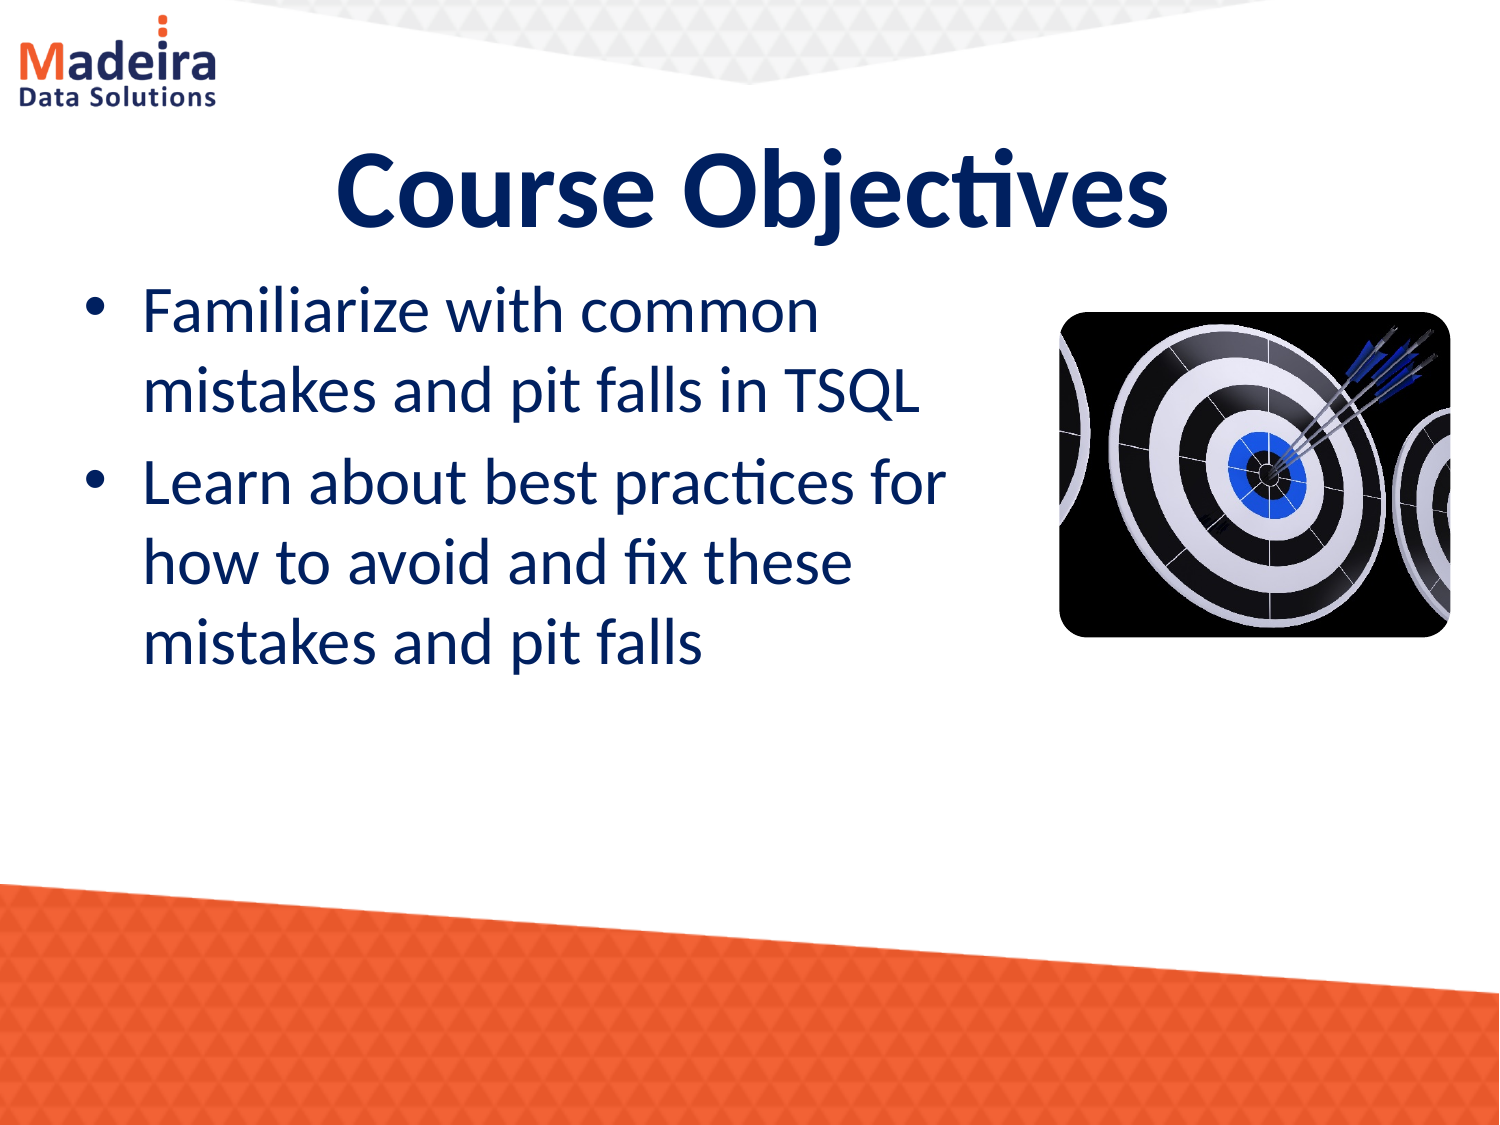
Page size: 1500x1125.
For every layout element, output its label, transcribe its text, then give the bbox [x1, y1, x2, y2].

picture [5, 0, 1275, 121]
picture [1059, 311, 1451, 638]
text_box Course Objectives [225, 107, 1283, 258]
text_box Familiarize with common mistakes and pit falls in TSQL Learn about best practices for how to avoid and fix these mistakes and pit falls [68, 258, 1036, 686]
picture [0, 884, 1499, 1125]
